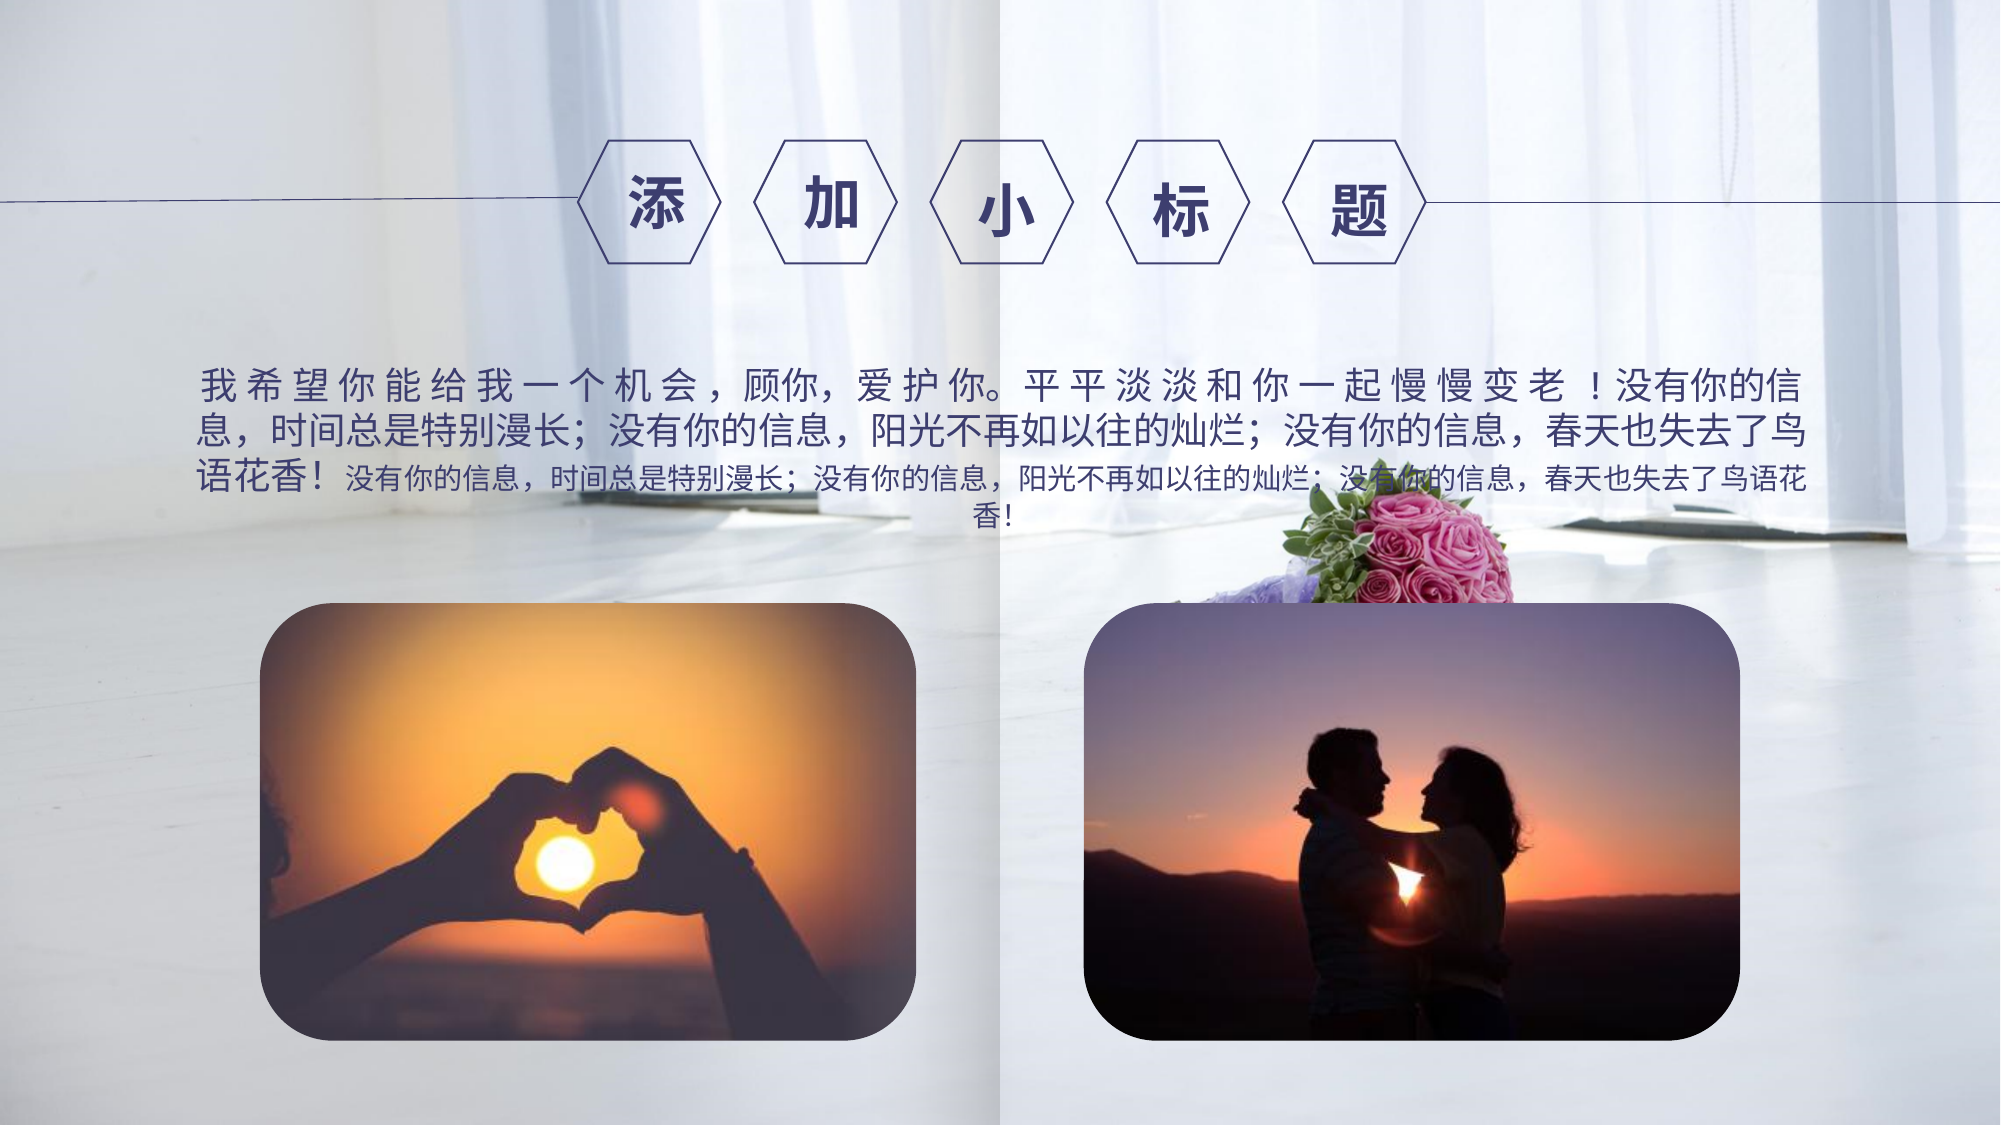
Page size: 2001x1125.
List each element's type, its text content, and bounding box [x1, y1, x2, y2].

text_box 我 希 望 你 能 给 我 一 个 机 会 ，顾你，爱 护 你。平 平 淡 淡 和 你 一 起 慢 慢 变 老 !没有你的信息，时间总是特别漫长；没有你的信息，阳光不再如以往的灿烂；没有你的信息，春天也失去了鸟语花香！没有你的信息，时间总是特别漫长；没有你的信息，阳光不再如以往的灿烂；没有你的信息，春天也失去了鸟语花香！ [169, 354, 1834, 540]
picture [1001, 0, 2001, 1125]
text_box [0, 197, 578, 203]
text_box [754, 140, 897, 264]
text_box [0, 0, 1001, 1125]
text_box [1106, 140, 1250, 264]
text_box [577, 140, 721, 264]
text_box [1282, 140, 1426, 264]
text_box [930, 140, 1074, 264]
picture [259, 603, 917, 1041]
